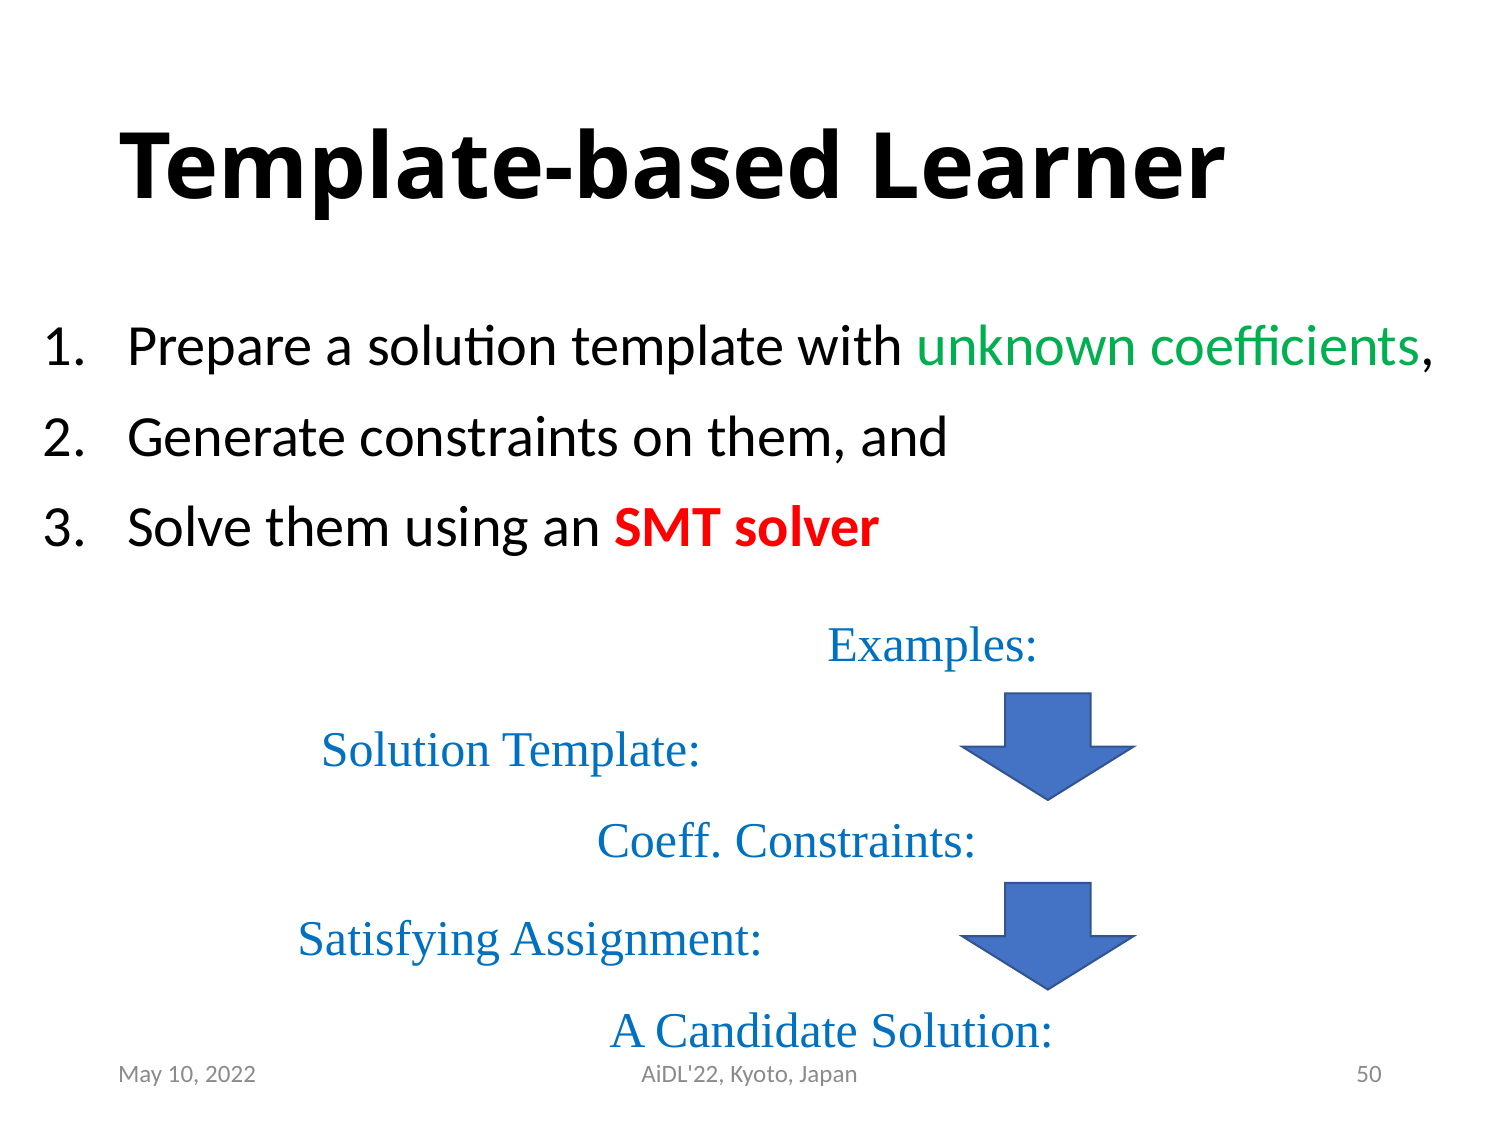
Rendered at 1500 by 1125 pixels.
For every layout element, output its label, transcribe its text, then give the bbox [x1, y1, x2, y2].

slide_number 50 [1059, 1042, 1397, 1103]
list Prepare a solution template with unknown coefficients, Generate constraints on them, and Solve them using an SMT solver [27, 299, 1475, 1014]
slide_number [103, 1042, 441, 1103]
footer AiDL'22, Kyoto, Japan [496, 1042, 1004, 1103]
title Template-based Learner [103, 59, 1397, 278]
